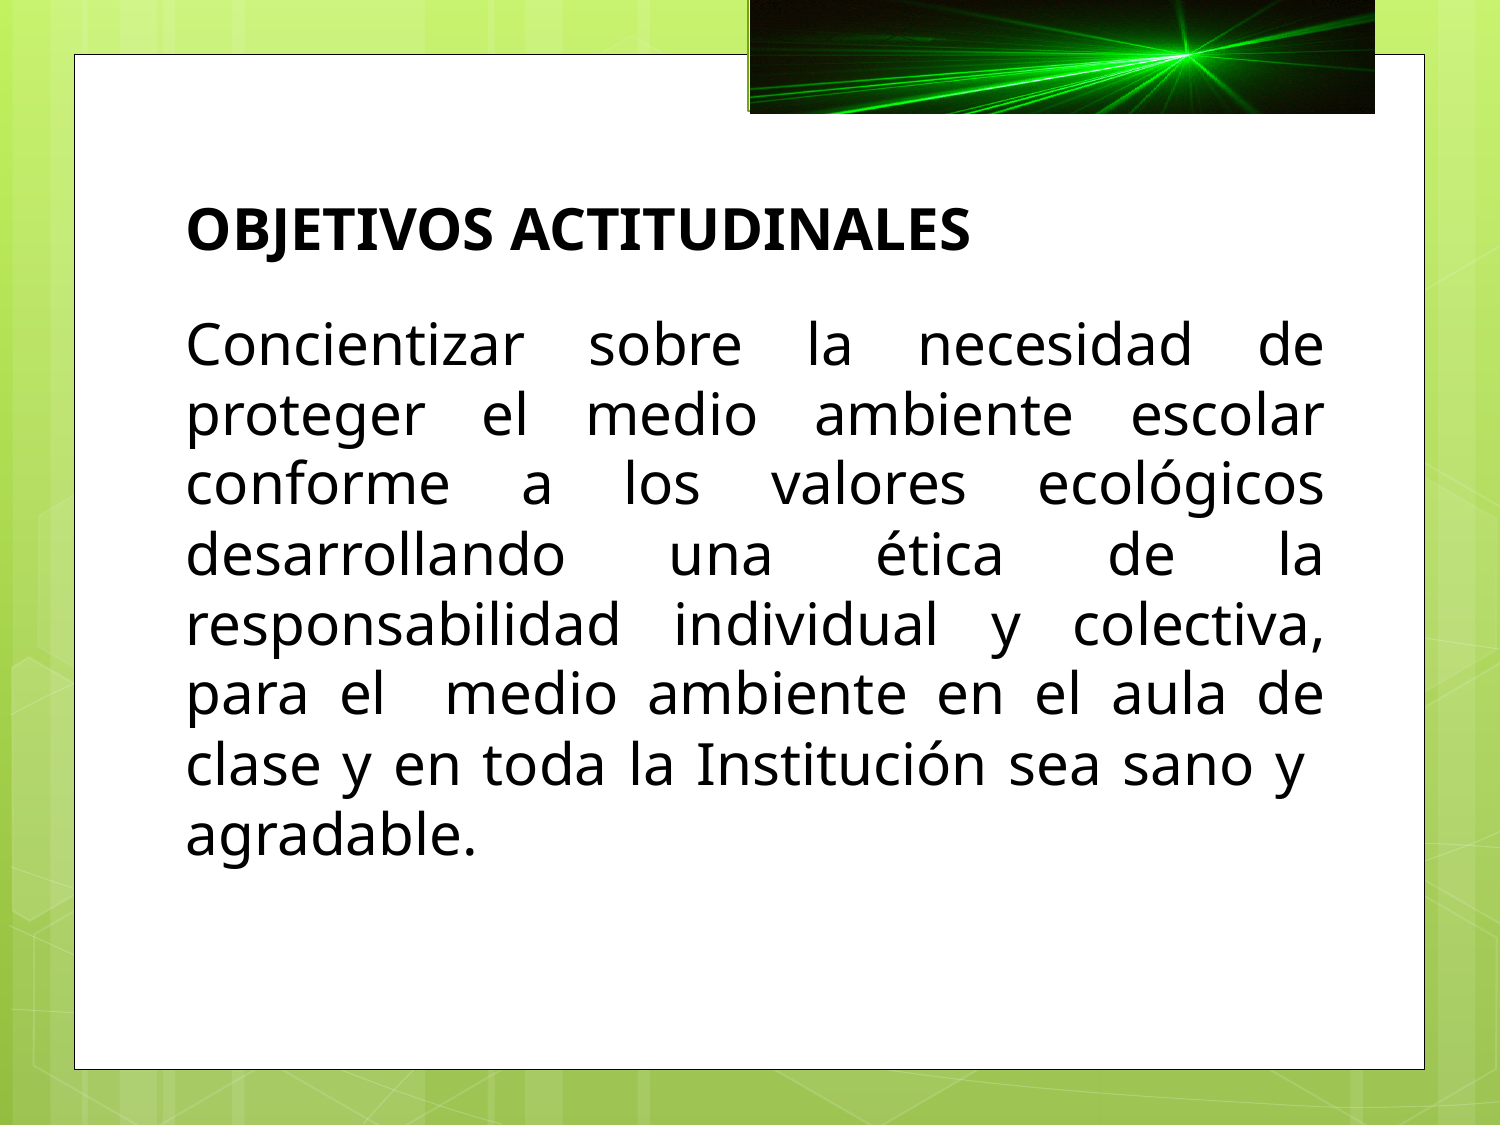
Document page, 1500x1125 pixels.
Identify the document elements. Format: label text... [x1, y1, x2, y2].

picture [749, 0, 1376, 114]
text_box OBJETIVOS ACTITUDINALES Concientizar sobre la necesidad de proteger el medio ambiente escolar conforme a los valores ecológicos desarrollando una ética de la responsabilidad individual y colectiva, para el medio ambiente en el aula de clase y en toda la Institución sea sano y agradable. [171, 184, 1341, 1034]
